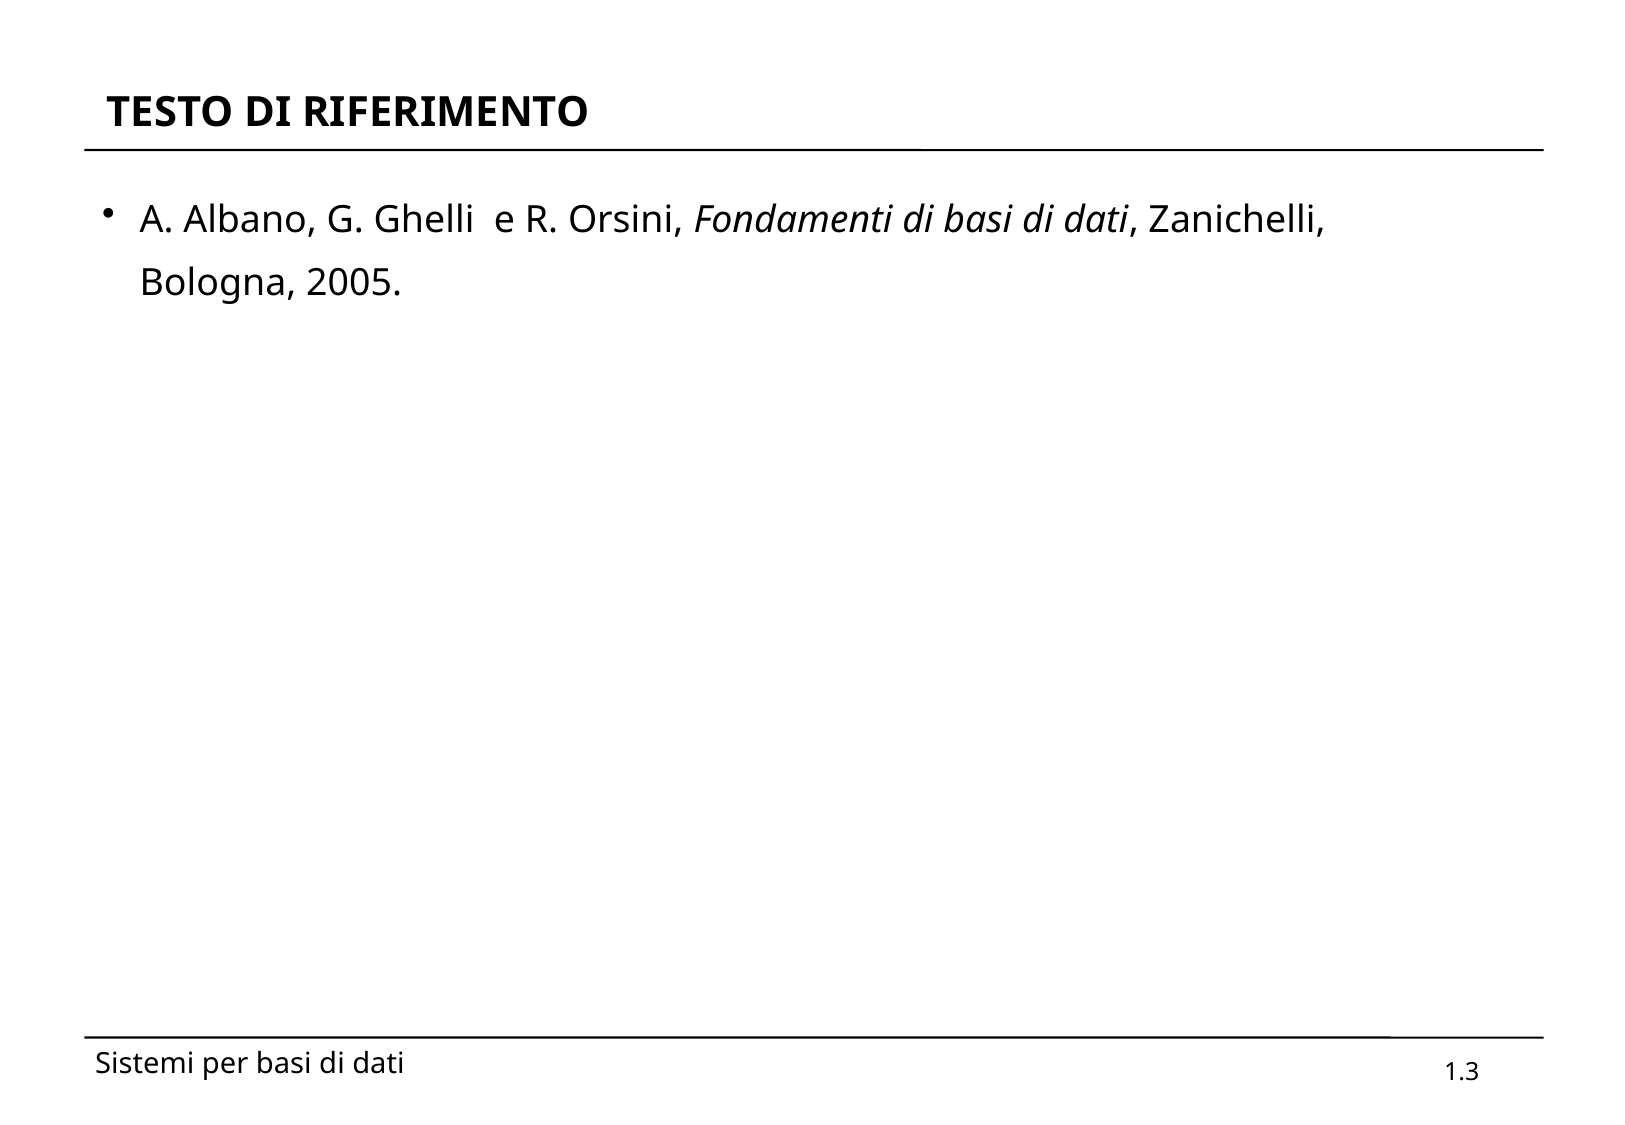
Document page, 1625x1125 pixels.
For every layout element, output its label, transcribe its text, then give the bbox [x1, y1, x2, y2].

list A. Albano, G. Ghelli e R. Orsini, Fondamenti di basi di dati, Zanichelli, Bologna, 2005. [91, 172, 1468, 307]
title TESTO DI RIFERIMENTO [96, 87, 661, 140]
